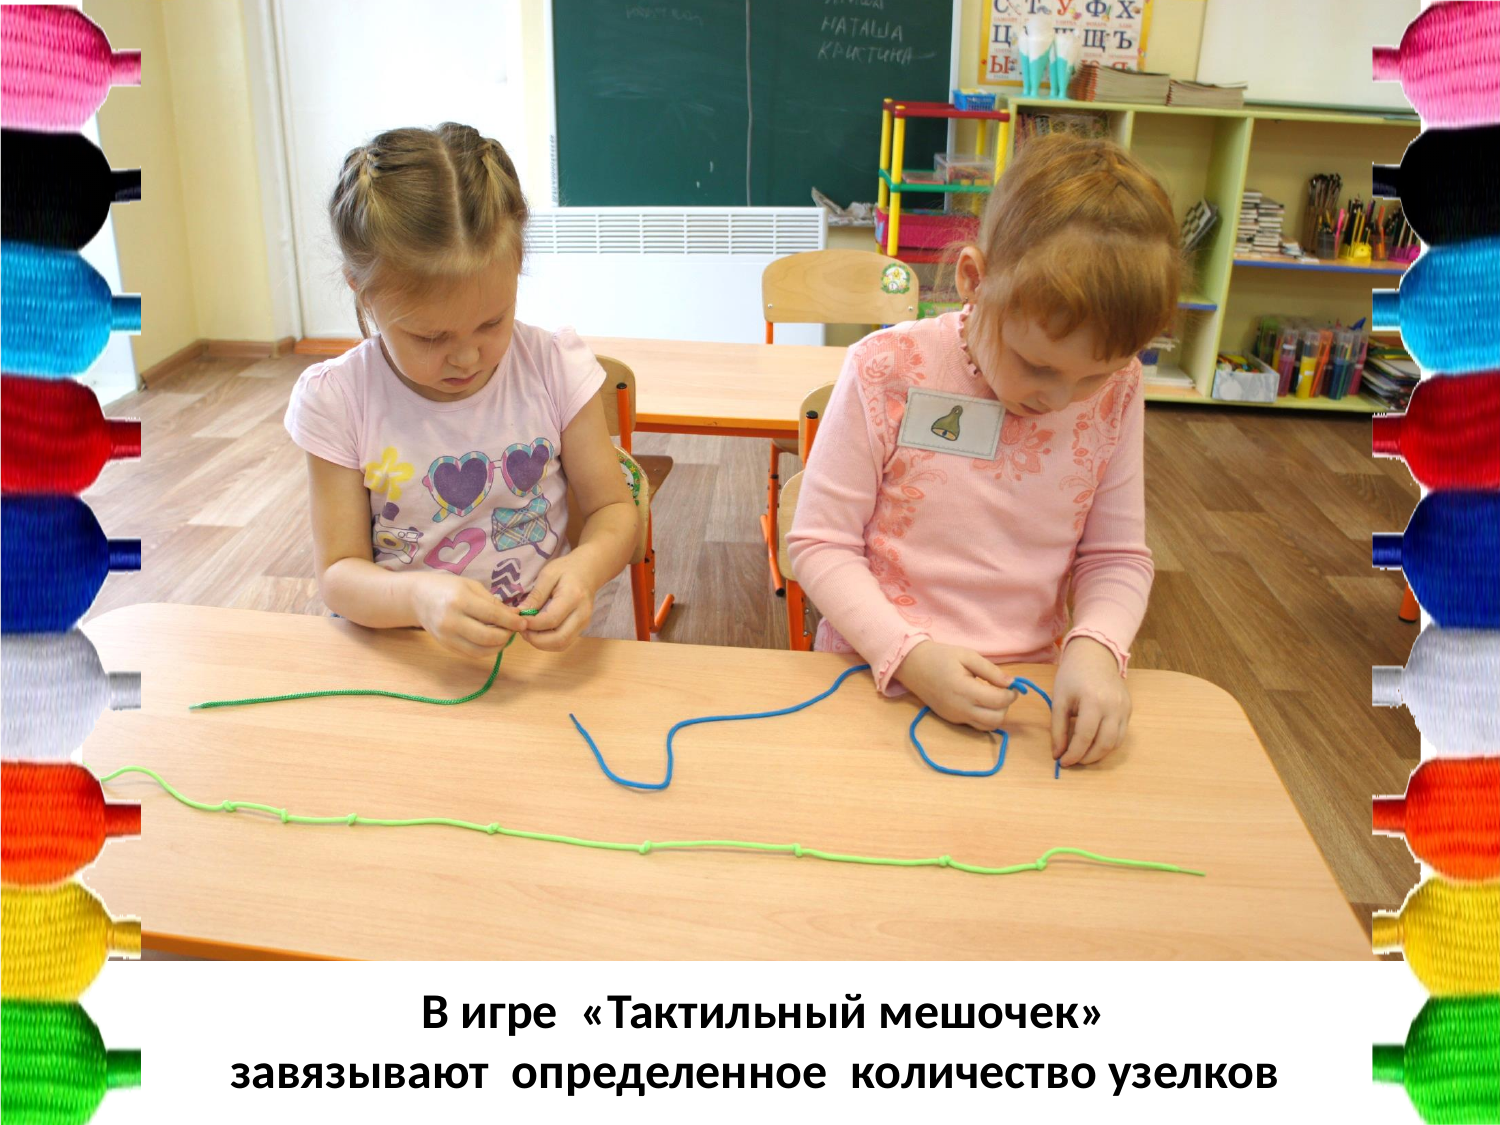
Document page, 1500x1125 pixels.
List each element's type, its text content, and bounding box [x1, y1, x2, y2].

title В игре «Тактильный мешочек» завязывают определенное количество узелков [159, 969, 1372, 1106]
picture [0, 0, 1500, 1125]
